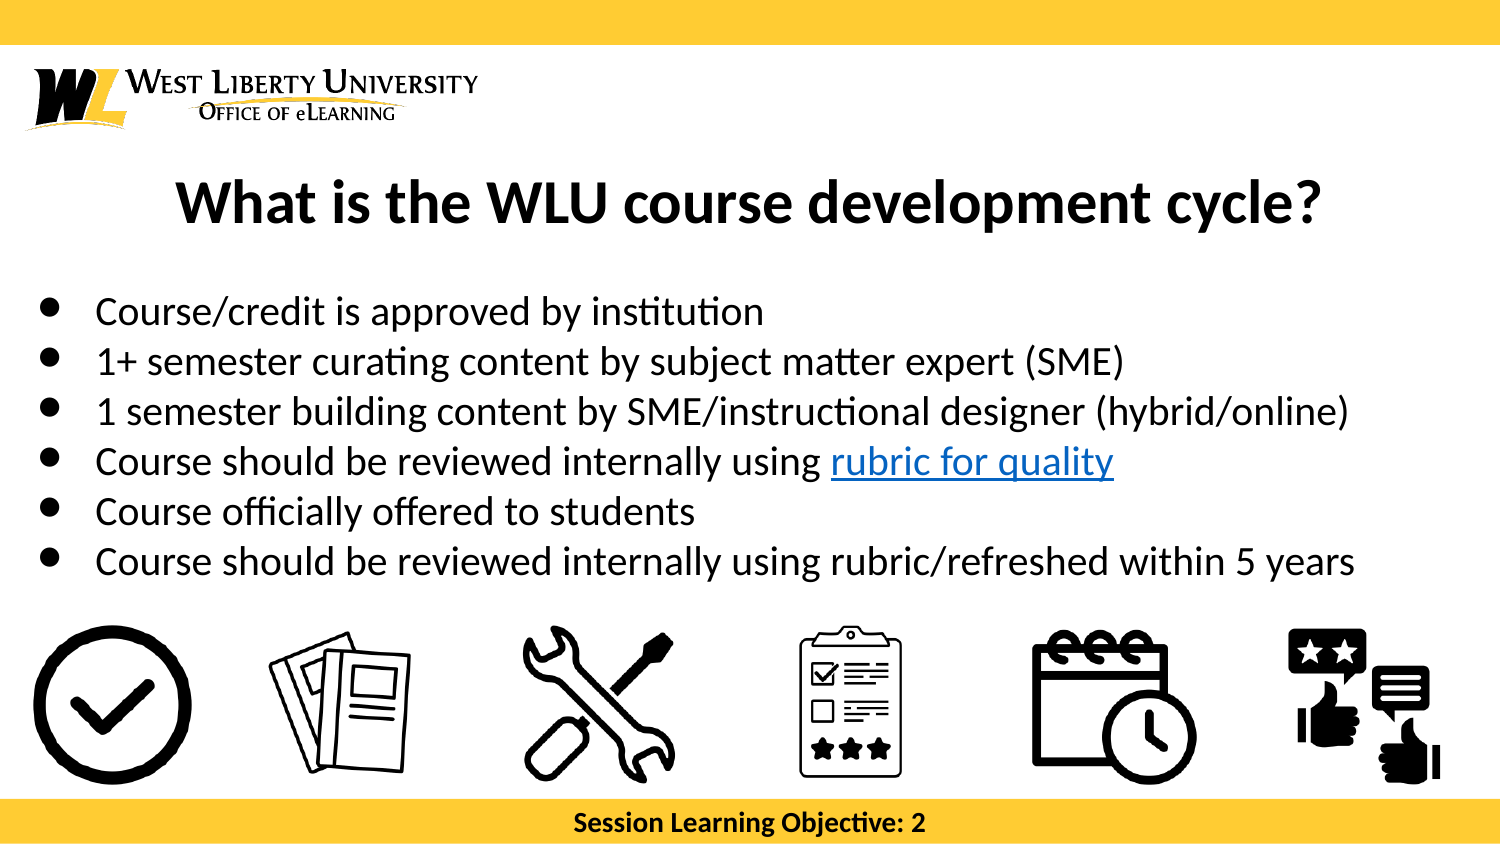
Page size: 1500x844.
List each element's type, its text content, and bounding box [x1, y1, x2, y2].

picture [24, 68, 479, 131]
text_box What is the WLU course development cycle? [0, 155, 1500, 242]
picture [263, 628, 414, 783]
picture [24, 623, 199, 788]
text_box Session Learning Objective: 2 [0, 797, 1500, 844]
picture [1024, 624, 1200, 787]
picture [516, 623, 679, 788]
text_box [0, 0, 1500, 45]
text_box Course/credit is approved by institution 1+ semester curating content by subject matter expert (SME) 1 semester building content by SME/instructional designer (hybrid/online) Course should be reviewed internally using rubric for quality Course officially offered to students Course should be reviewed internally using rubric/refreshed within 5 years [5, 268, 1495, 599]
picture [1282, 624, 1444, 787]
picture [796, 623, 907, 782]
